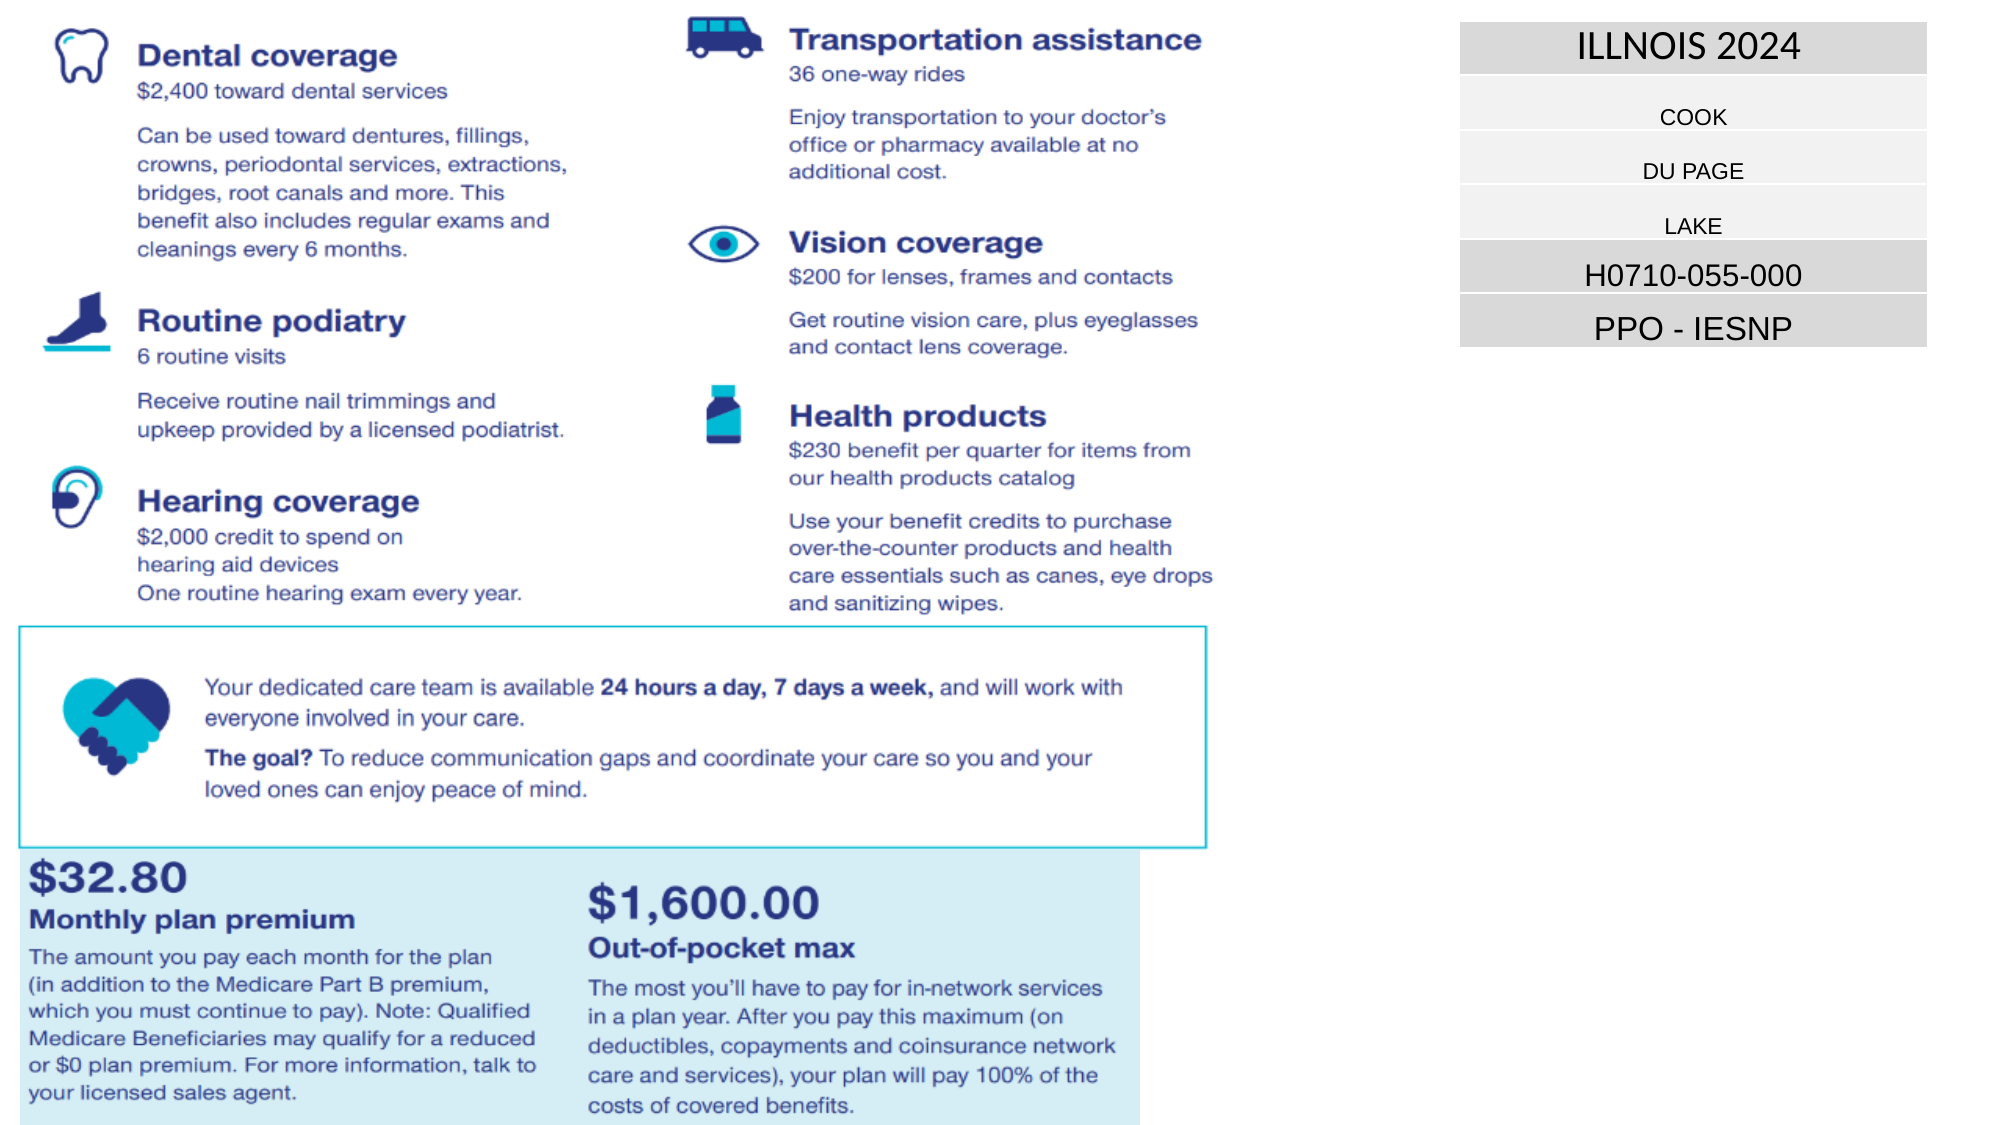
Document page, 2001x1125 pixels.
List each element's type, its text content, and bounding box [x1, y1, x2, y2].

table_cell LAKE [1460, 185, 1927, 238]
table_cell PPO - IESNP [1460, 294, 1927, 347]
table_cell DU PAGE [1460, 131, 1927, 183]
table_cell COOK [1460, 76, 1927, 129]
table_header ILLNOIS 2024 [1460, 22, 1927, 74]
table_cell H0710-055-000 [1460, 240, 1927, 292]
picture [0, 10, 1245, 1125]
